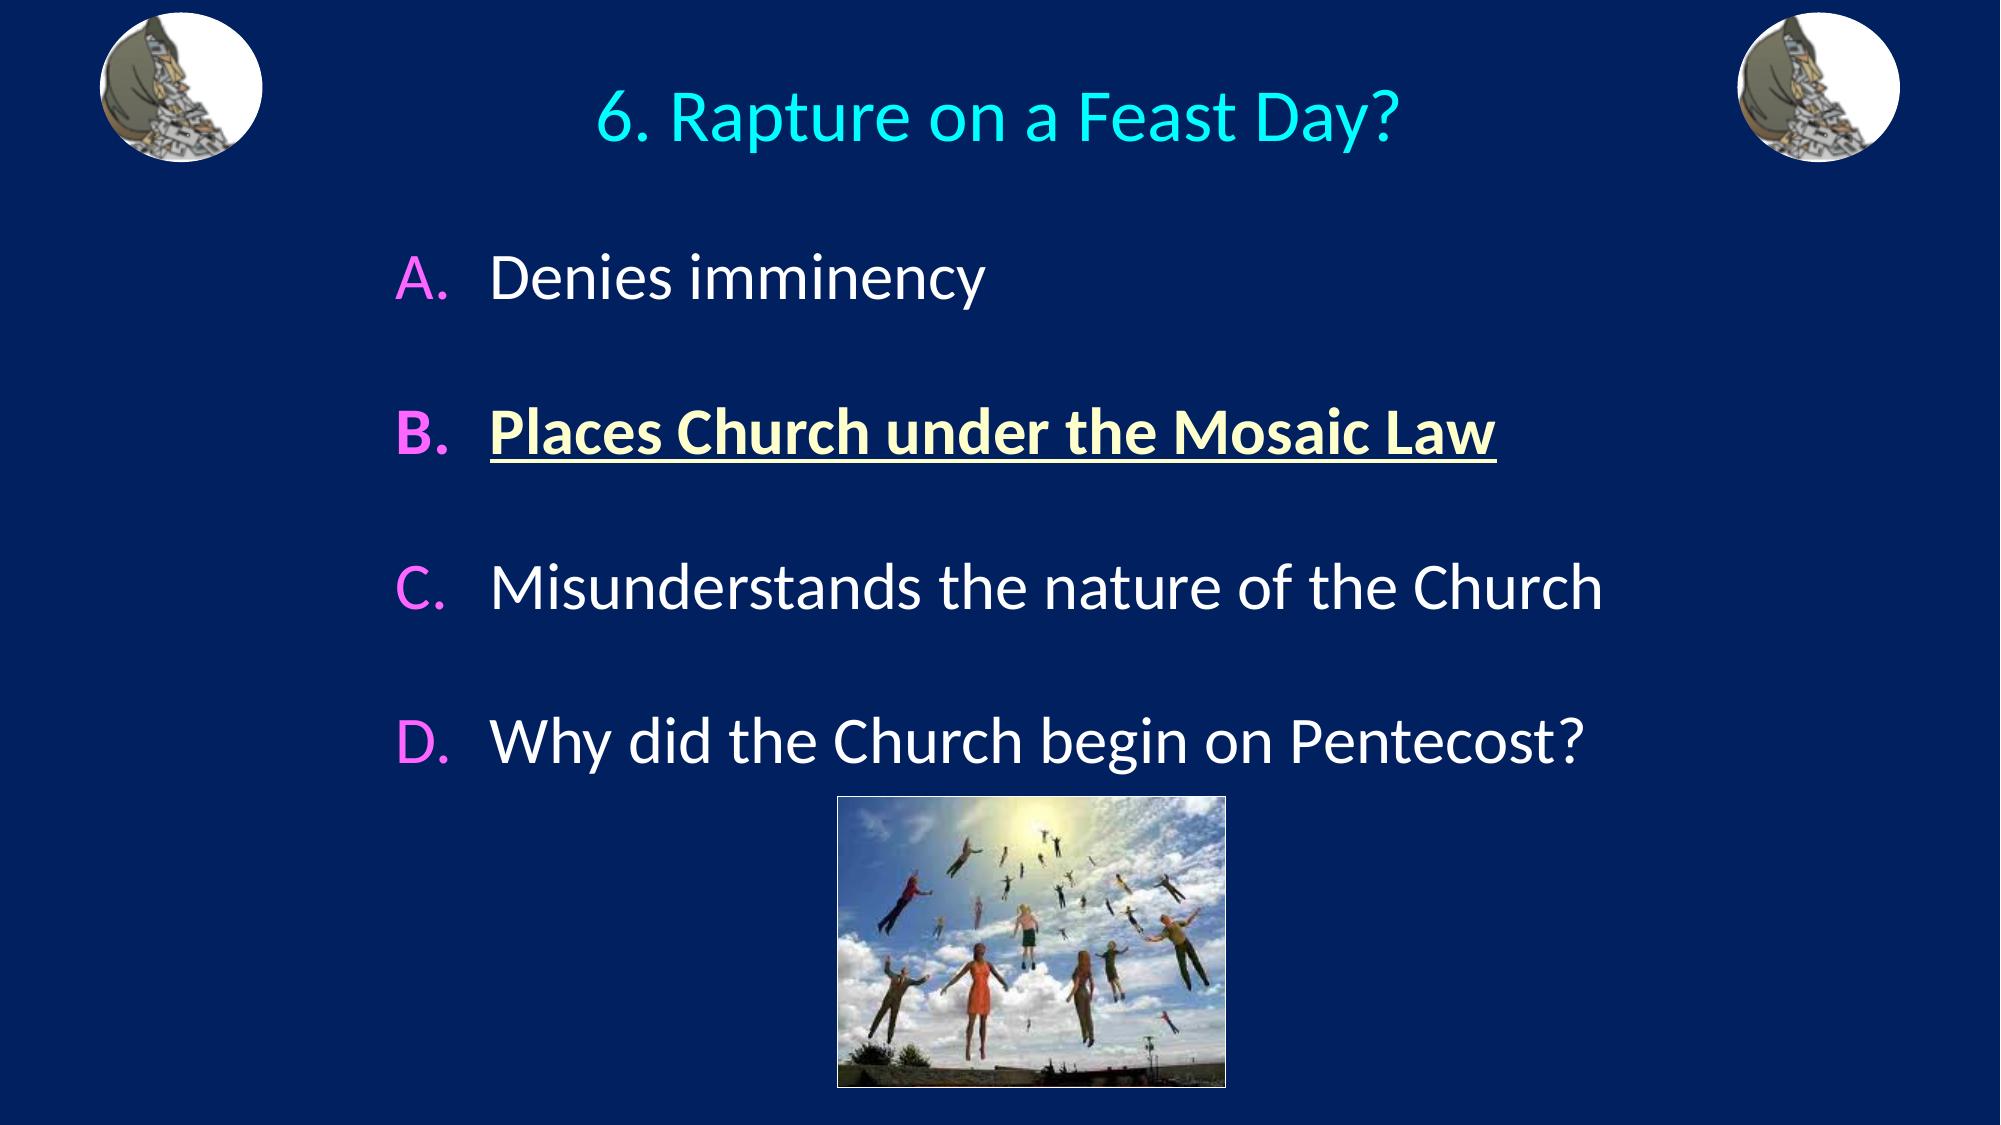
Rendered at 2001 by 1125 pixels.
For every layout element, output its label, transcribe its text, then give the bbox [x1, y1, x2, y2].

picture [1737, 12, 1901, 163]
picture [99, 12, 263, 163]
list Denies imminency Places Church under the Mosaic Law Misunderstands the nature of the Church Why did the Church begin on Pentecost? [380, 224, 1663, 676]
title 6. Rapture on a Feast Day? [464, 37, 1536, 186]
picture [837, 796, 1226, 1088]
